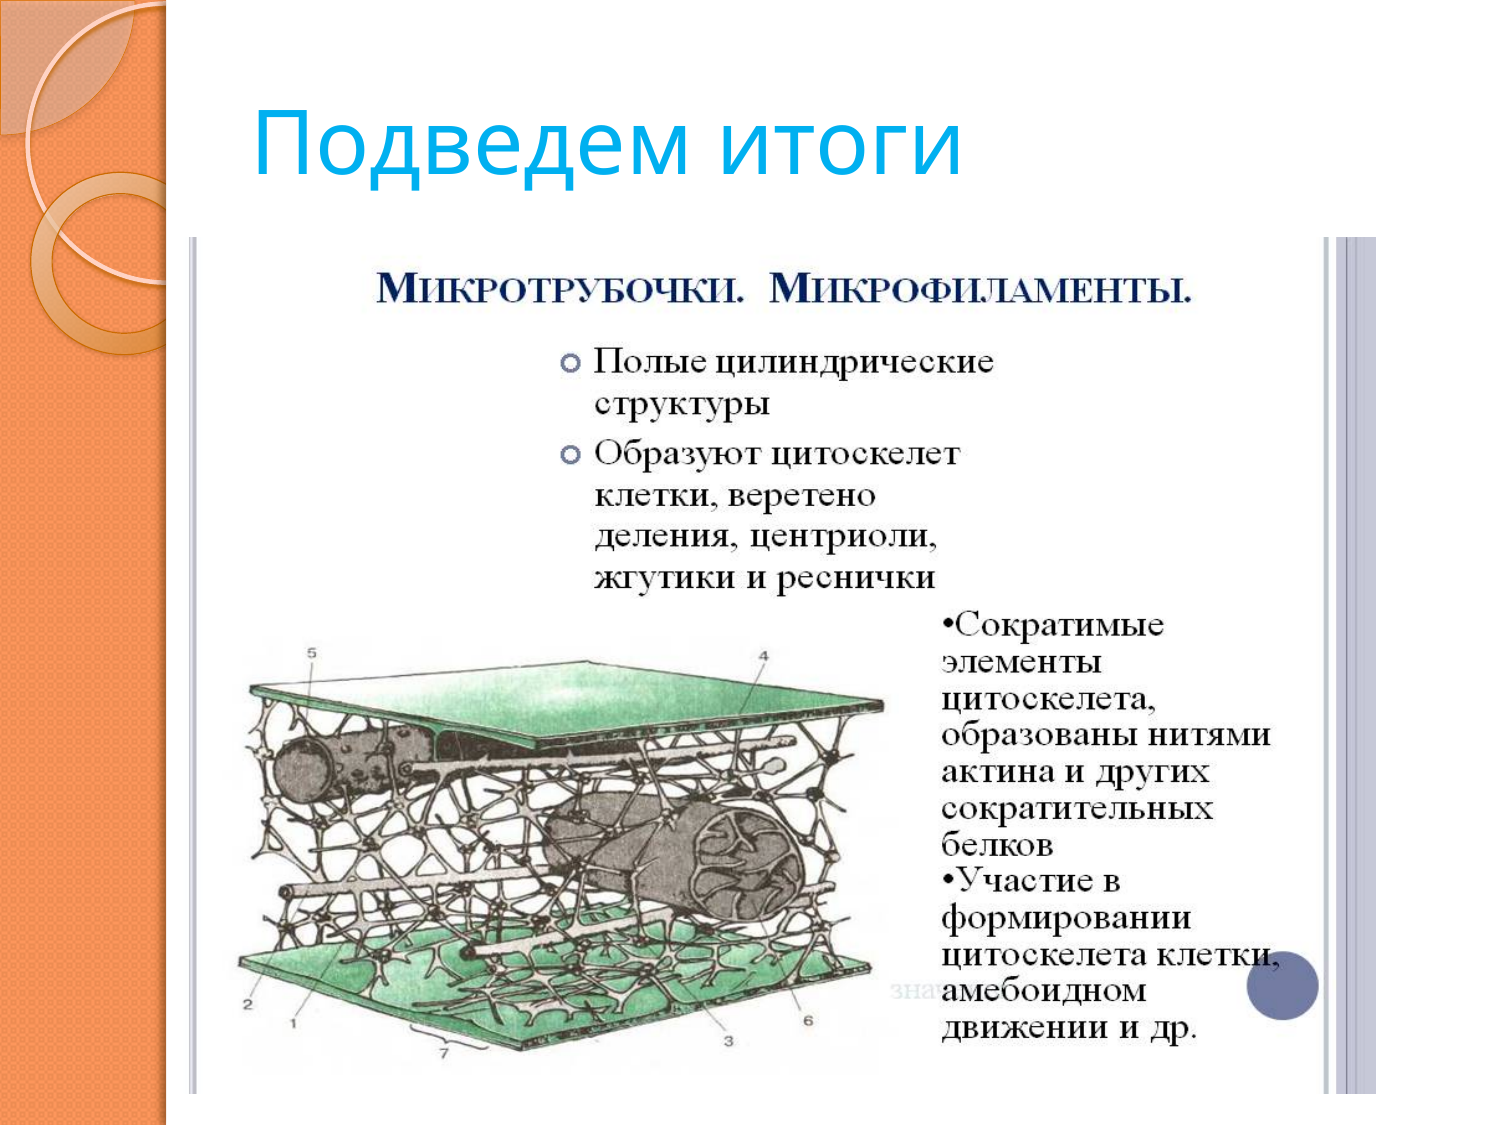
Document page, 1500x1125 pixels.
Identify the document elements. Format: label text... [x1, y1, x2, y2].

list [182, 237, 1376, 1095]
title Подведем итоги [235, 45, 1466, 233]
